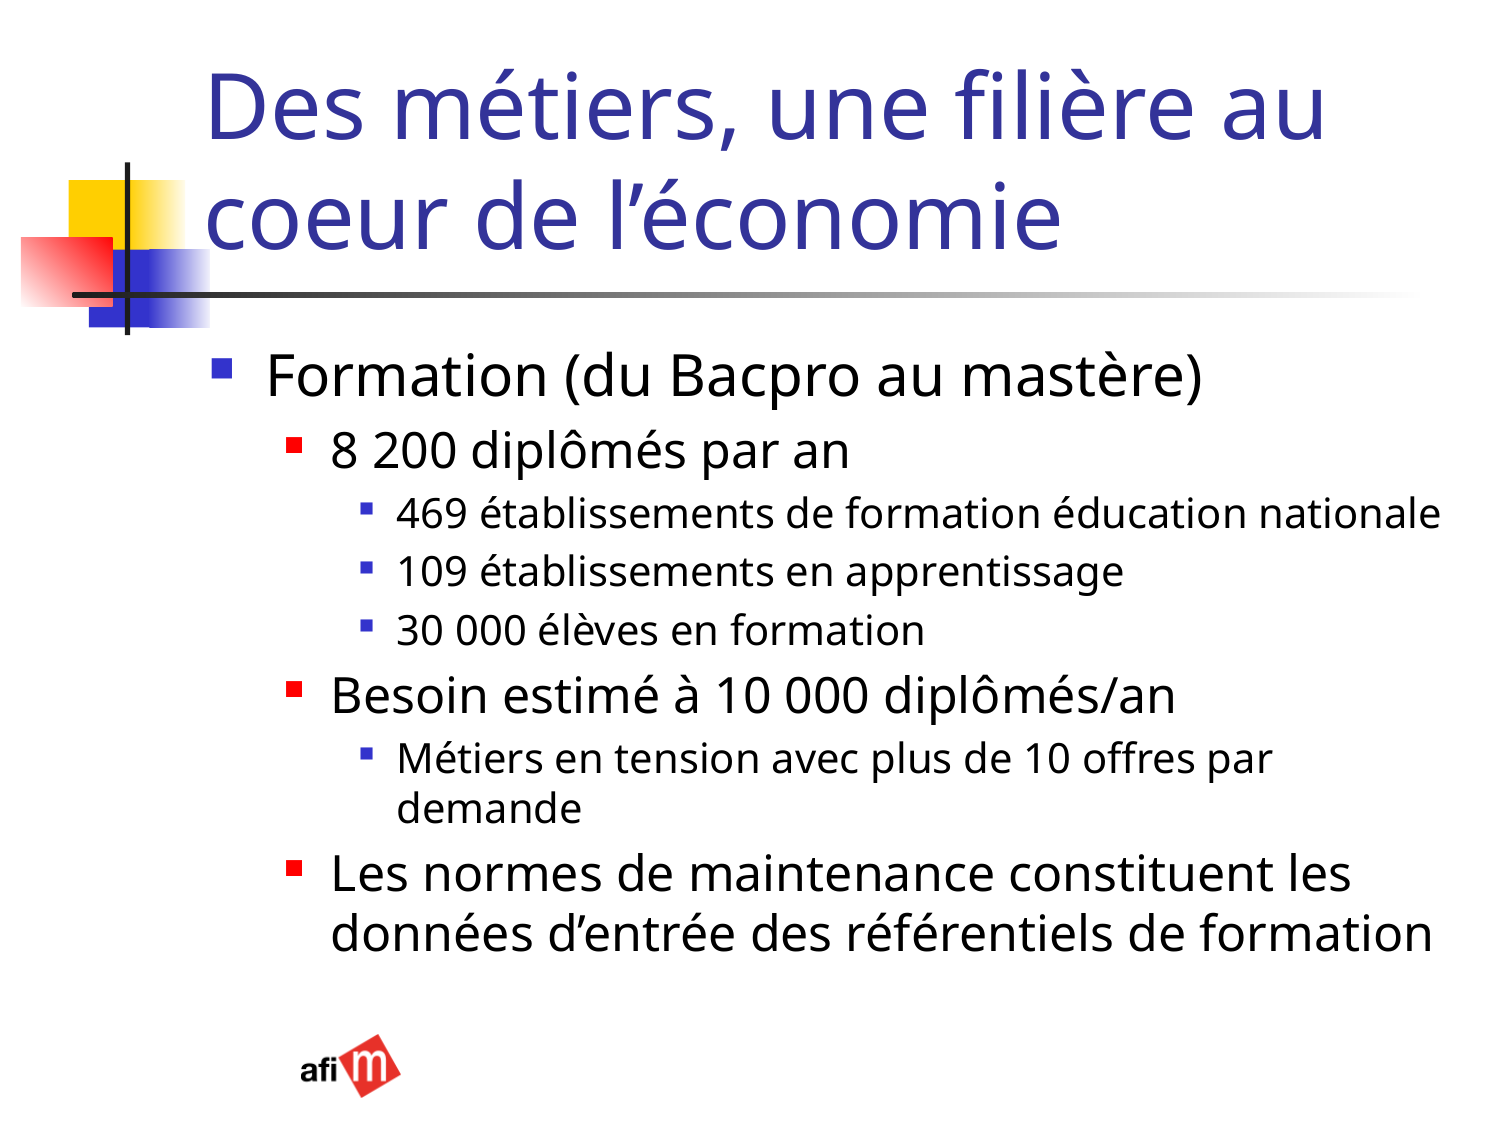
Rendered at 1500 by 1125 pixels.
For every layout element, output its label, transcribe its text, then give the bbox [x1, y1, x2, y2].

list Formation (du Bacpro au mastère) 8 200 diplômés par an 469 établissements de formation éducation nationale 109 établissements en apprentissage 30 000 élèves en formation Besoin estimé à 10 000 diplômés/an Métiers en tension avec plus de 10 offres par demande Les normes de maintenance constituent les données d’entrée des référentiels de formation [193, 330, 1470, 1007]
picture [301, 1034, 401, 1098]
title Des métiers, une filière au coeur de l’économie [188, 34, 1468, 276]
